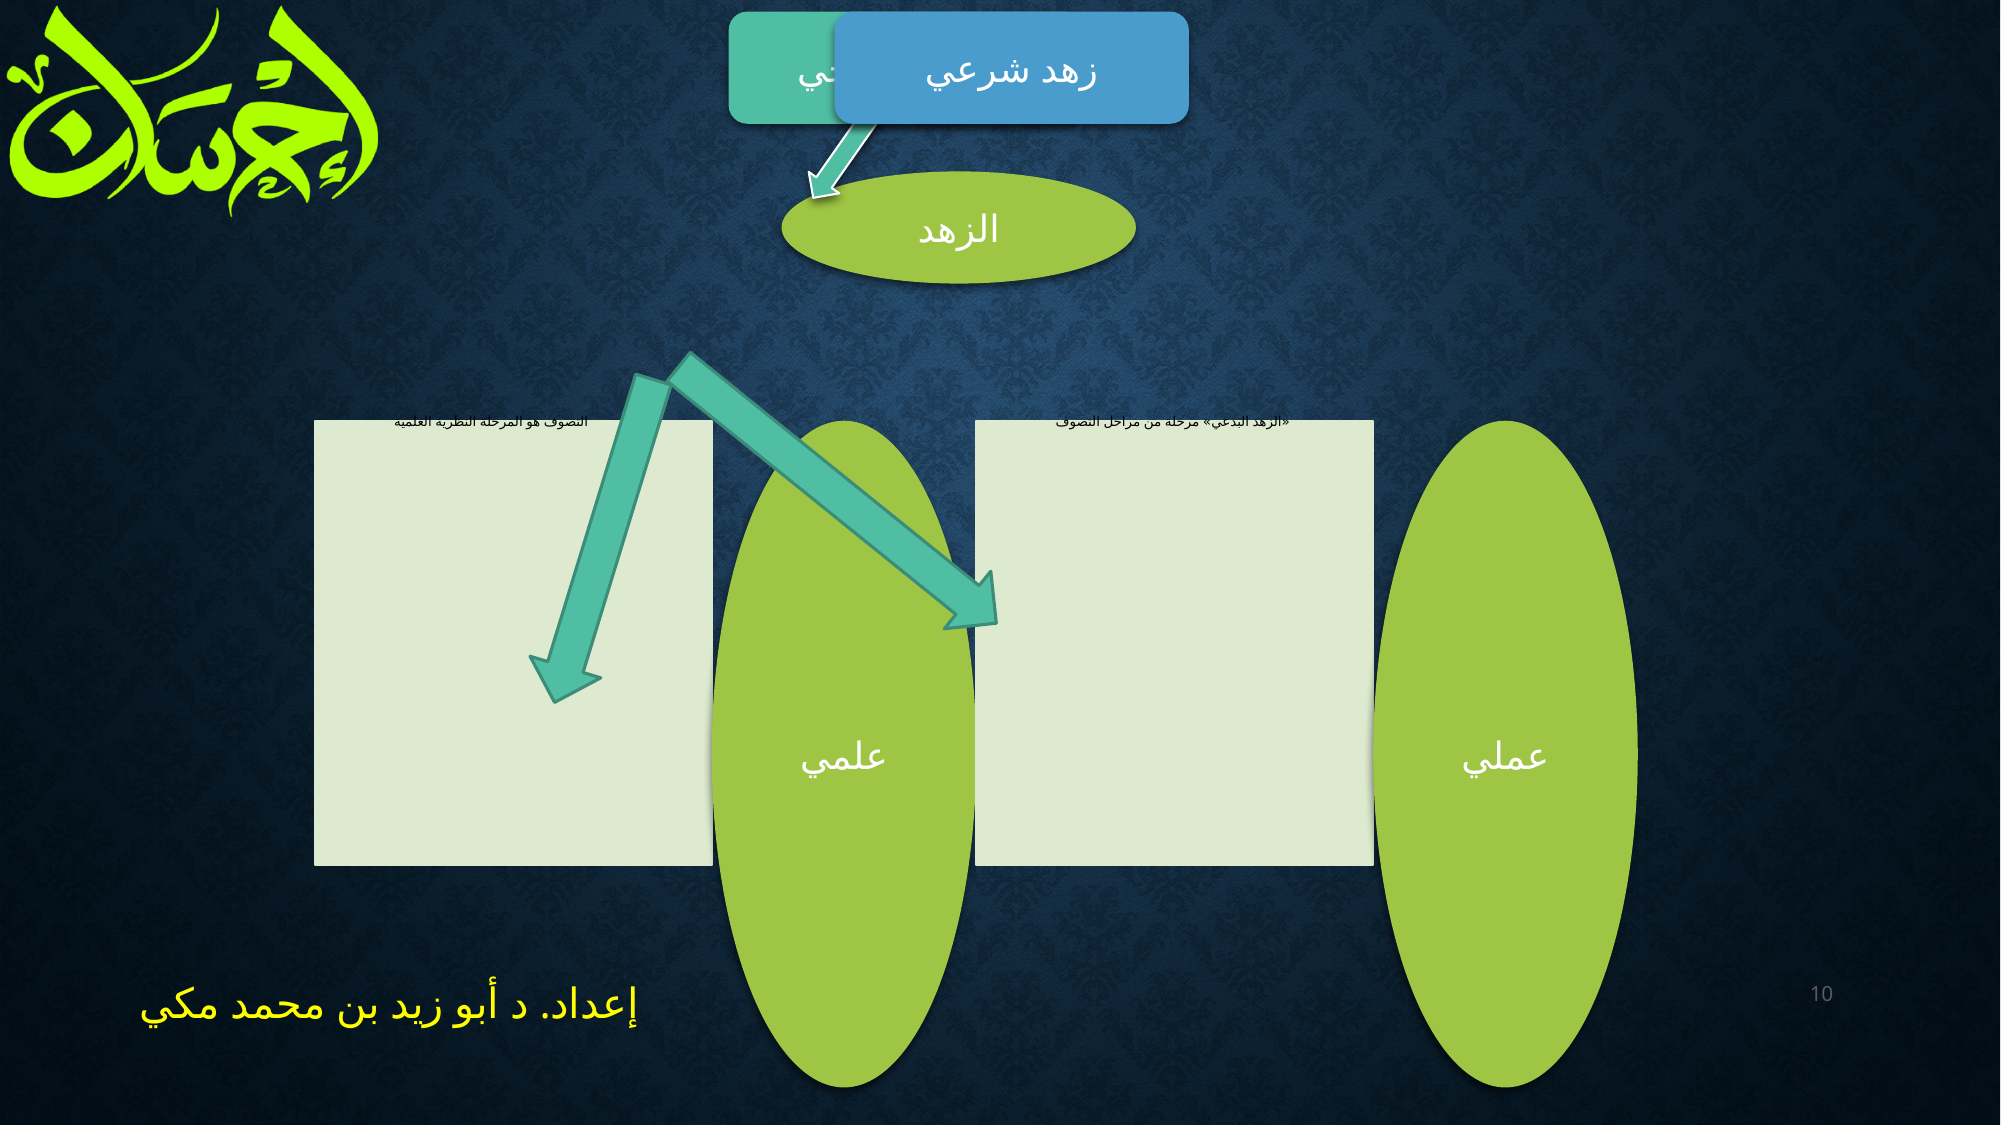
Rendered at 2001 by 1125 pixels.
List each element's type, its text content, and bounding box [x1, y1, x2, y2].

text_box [314, 420, 1639, 1088]
slide_number 10 [1724, 965, 1849, 1025]
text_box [249, 2, 1668, 453]
picture [0, 0, 425, 245]
footer إعداد. د أبو زيد بن محمد مكي [124, 971, 307, 1032]
